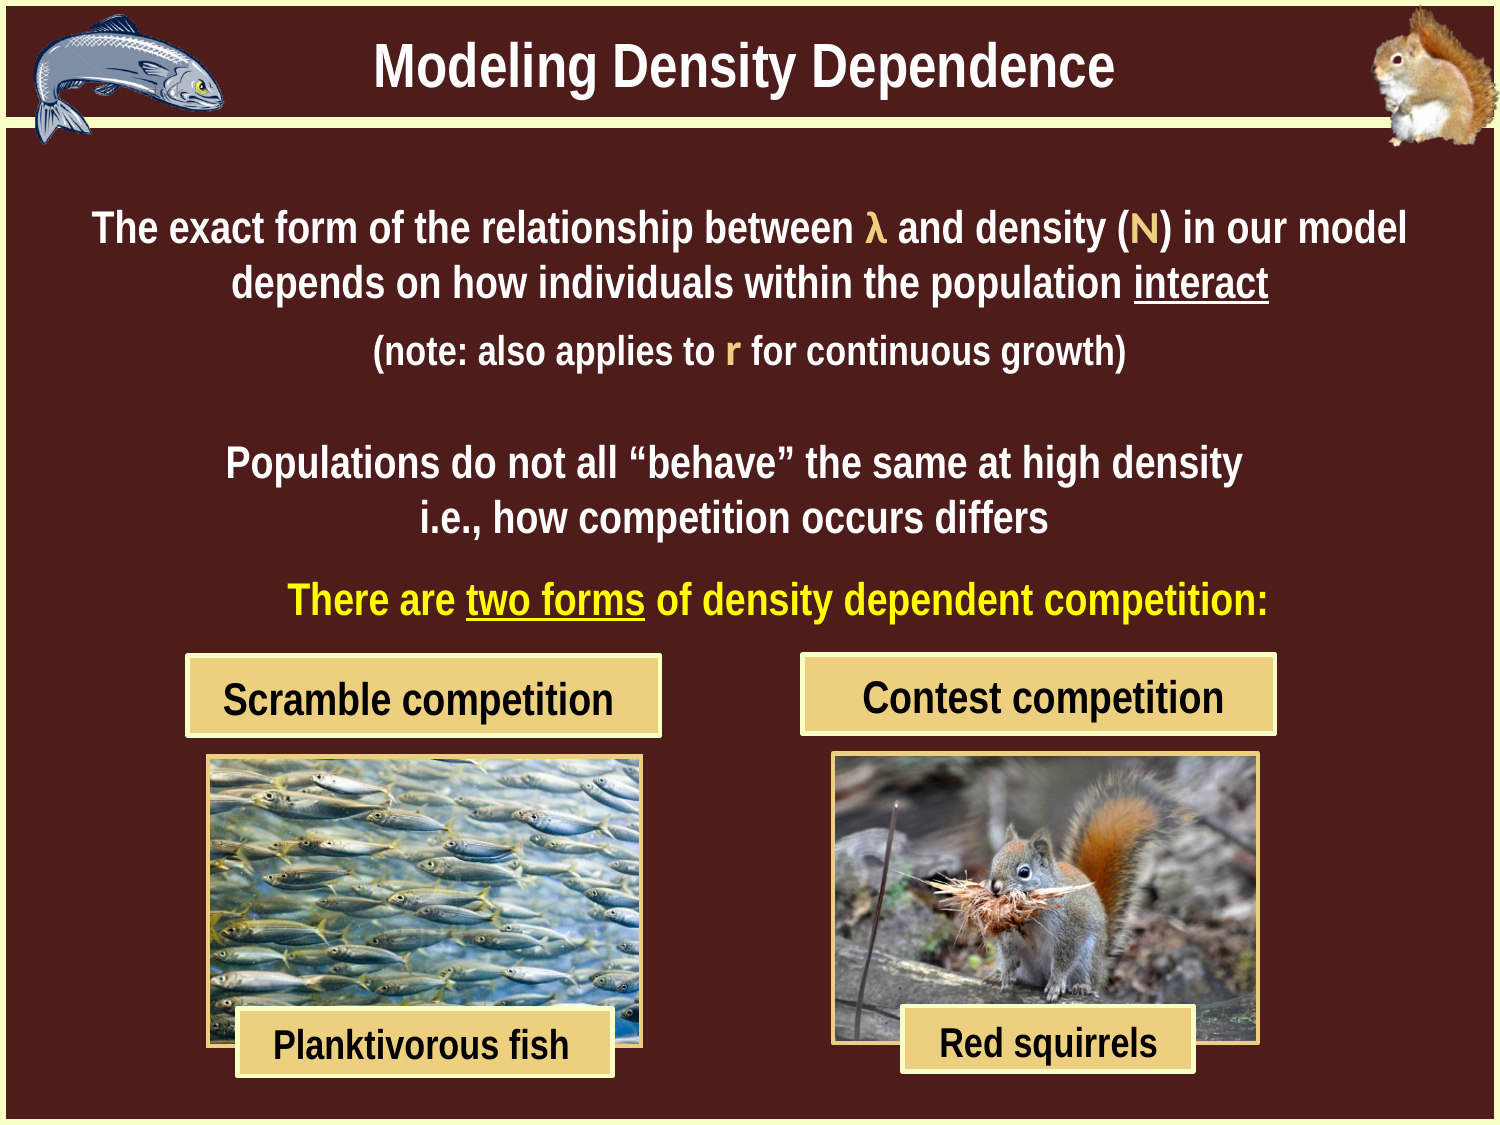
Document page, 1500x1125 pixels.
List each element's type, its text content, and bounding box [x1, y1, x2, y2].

text_box [186, 654, 662, 662]
text_box [186, 733, 662, 737]
picture [209, 758, 640, 1045]
text_box Scramble competition [174, 662, 663, 733]
text_box Red squirrels [879, 1049, 1219, 1073]
text_box [800, 652, 1277, 660]
picture [835, 755, 1256, 1041]
text_box Contest competition [800, 660, 1288, 730]
text_box The exact form of the relationship between λ and density (N) in our model depends on how individuals within the population interact (note: also applies to r for continuous growth) [37, 190, 1463, 383]
text_box There are two forms of density dependent competition: [249, 562, 1307, 633]
text_box Populations do not all “behave” the same at high density i.e., how competition occurs differs [106, 424, 1363, 550]
text_box Modeling Density Dependence [110, 17, 1381, 108]
text_box Planktivorous fish [227, 1052, 616, 1076]
text_box [800, 730, 1277, 736]
picture [1351, 0, 1500, 161]
picture [24, 12, 225, 182]
